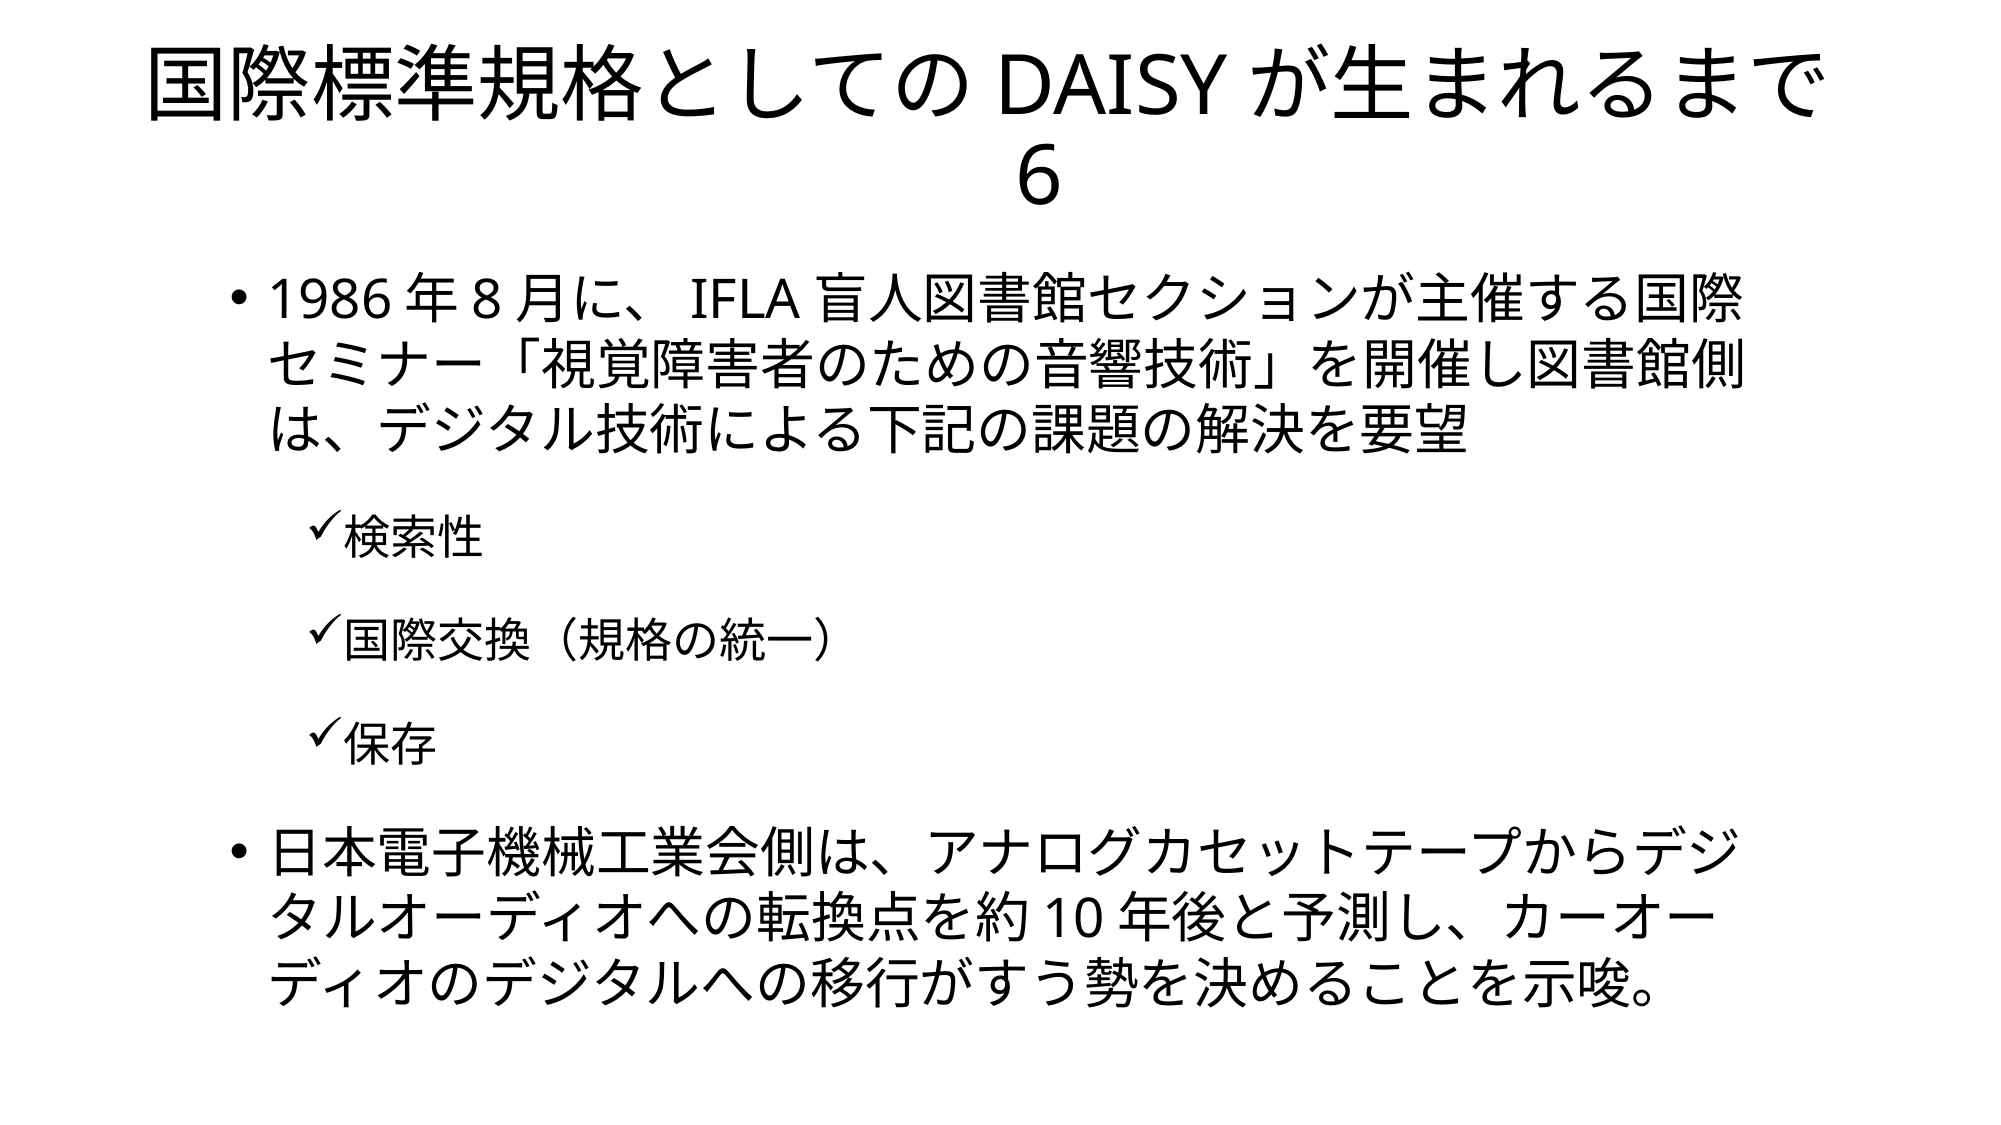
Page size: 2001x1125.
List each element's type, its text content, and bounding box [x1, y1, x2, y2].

list 1986年8月に、IFLA盲人図書館セクションが主催する国際セミナー「視覚障害者のための音響技術」を開催し図書館側は、デジタル技術による下記の課題の解決を要望 検索性 国際交換（規格の統一） 保存 日本電子機械工業会側は、アナログカセットテープからデジタルオーディオへの転換点を約10年後と予測し、カーオーディオのデジタルへの移行がすう勢を決めることを示唆。 [214, 256, 1776, 1075]
title 国際標準規格としてのDAISYが生まれるまで 6 [125, 90, 1851, 175]
